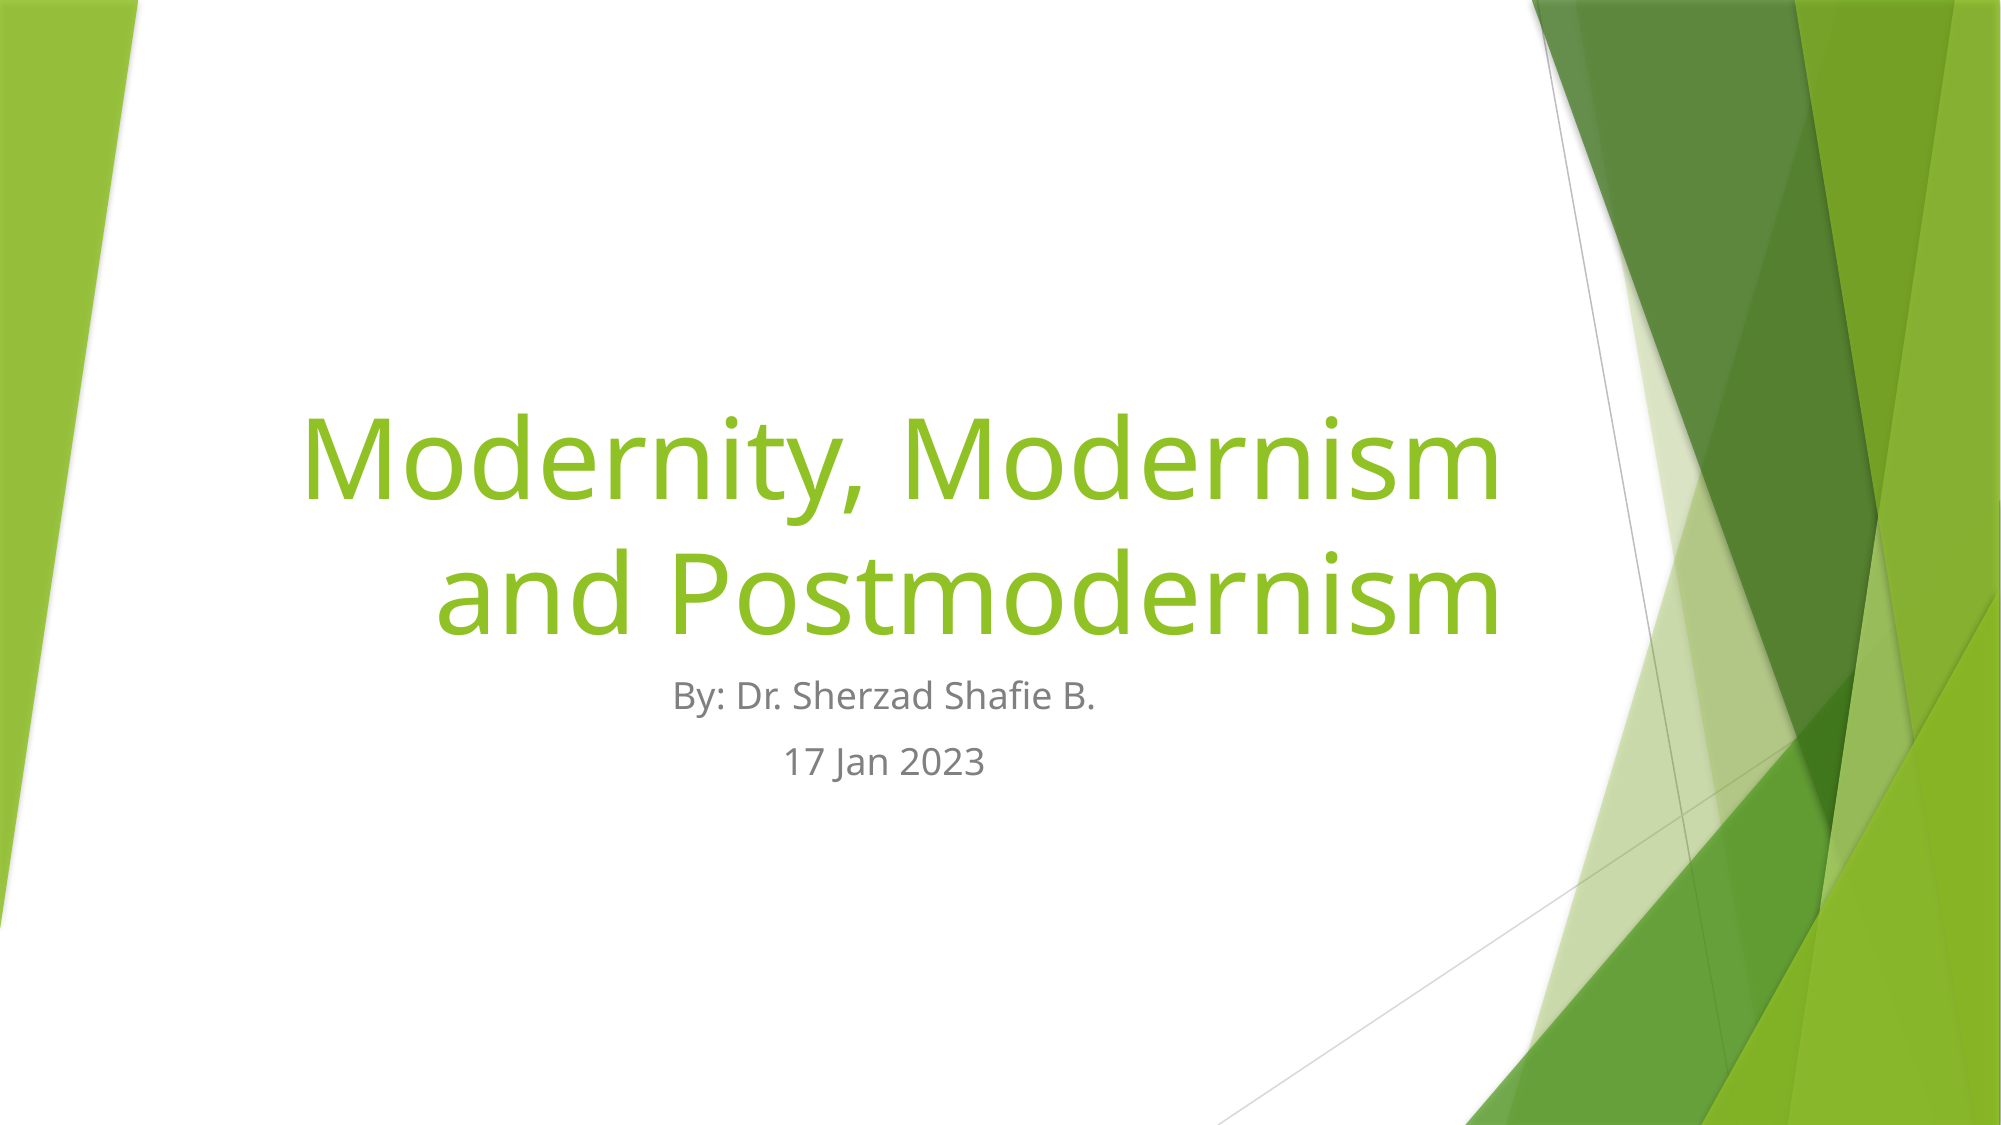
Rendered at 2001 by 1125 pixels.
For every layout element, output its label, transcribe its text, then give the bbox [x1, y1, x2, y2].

subtitle By: Dr. Sherzad Shafie B. 17 Jan 2023 [247, 664, 1522, 845]
title Modernity, Modernism and Postmodernism [247, 394, 1522, 664]
